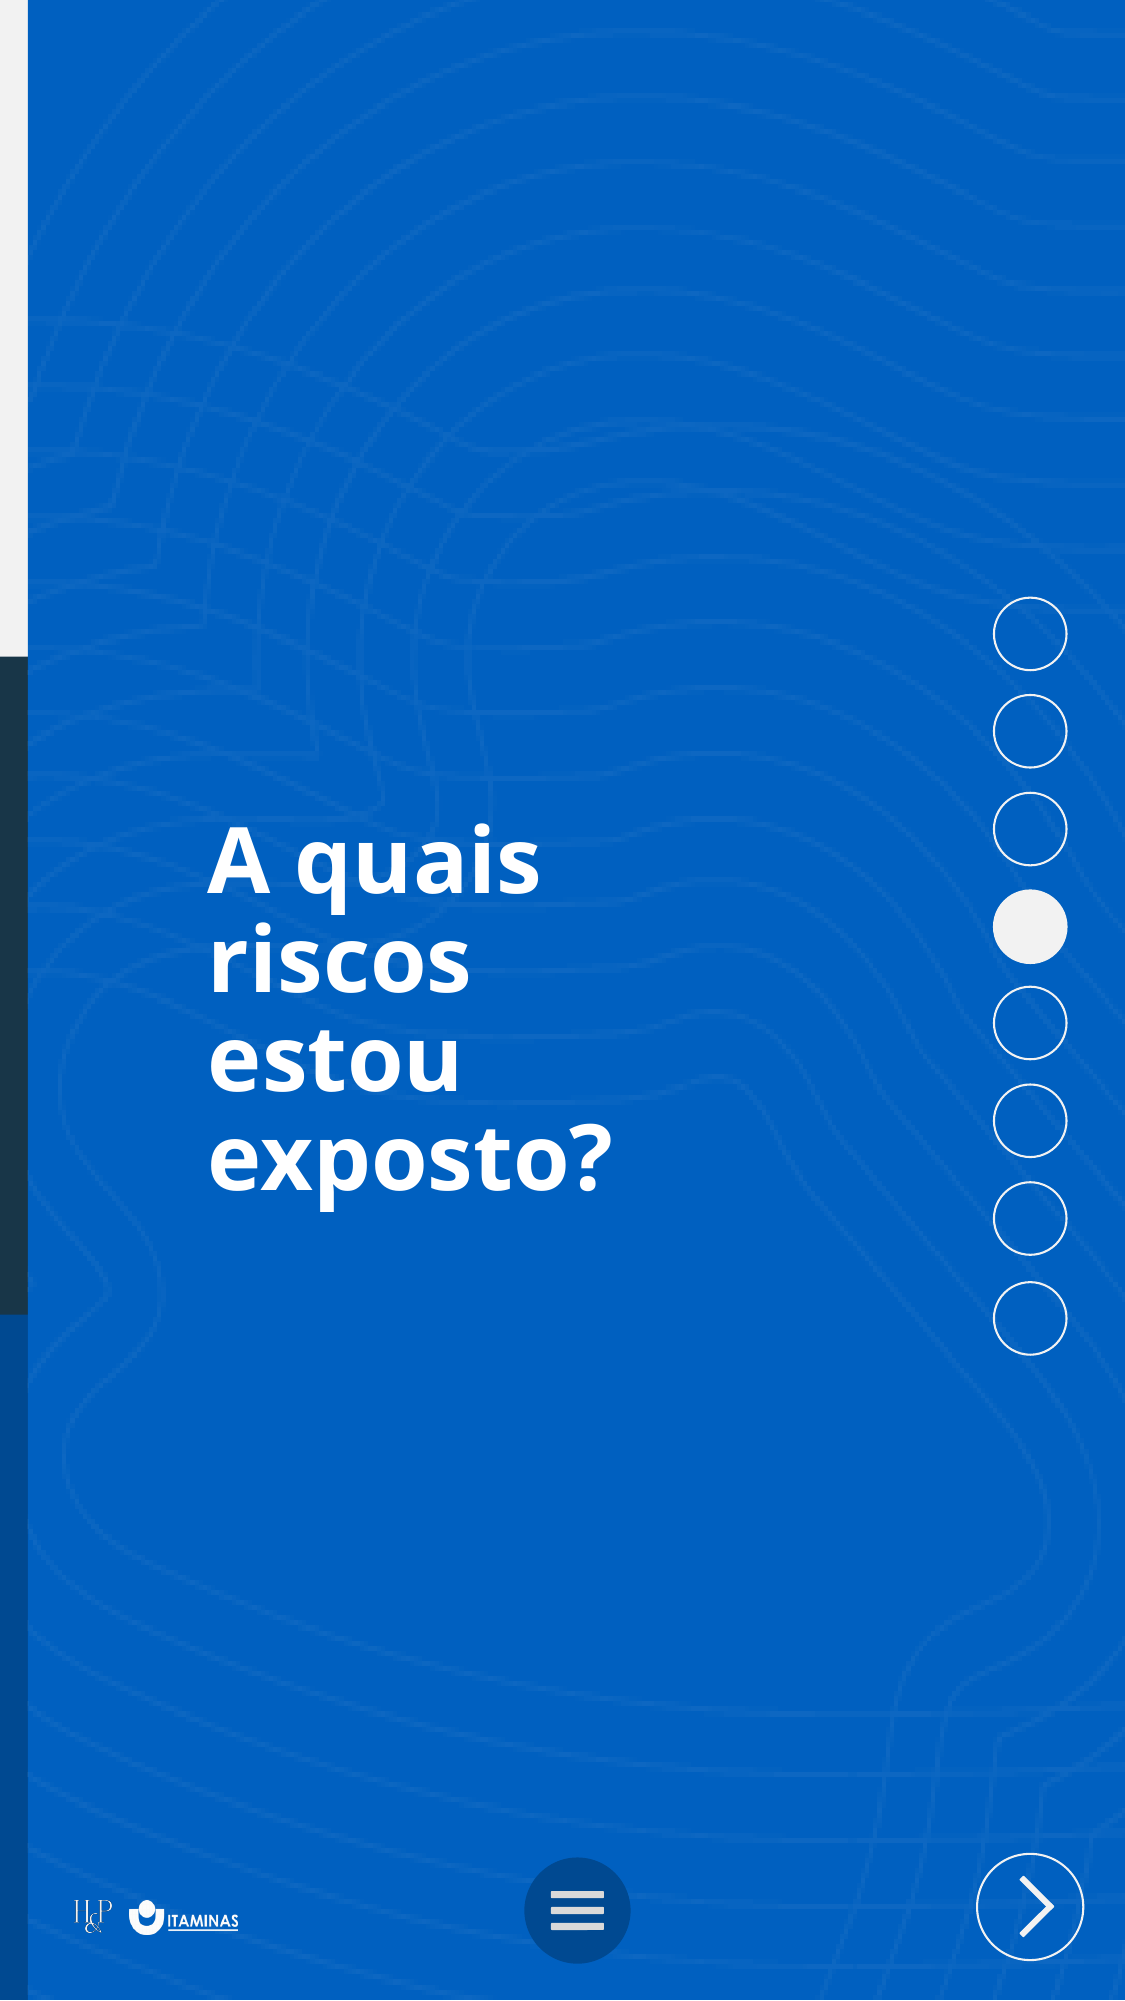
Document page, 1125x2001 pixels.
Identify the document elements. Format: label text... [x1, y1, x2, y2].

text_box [993, 597, 1067, 1355]
picture [74, 1900, 112, 1933]
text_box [977, 1853, 1084, 1961]
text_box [524, 1857, 631, 1964]
title A quais riscos estou exposto? [192, 806, 744, 1194]
